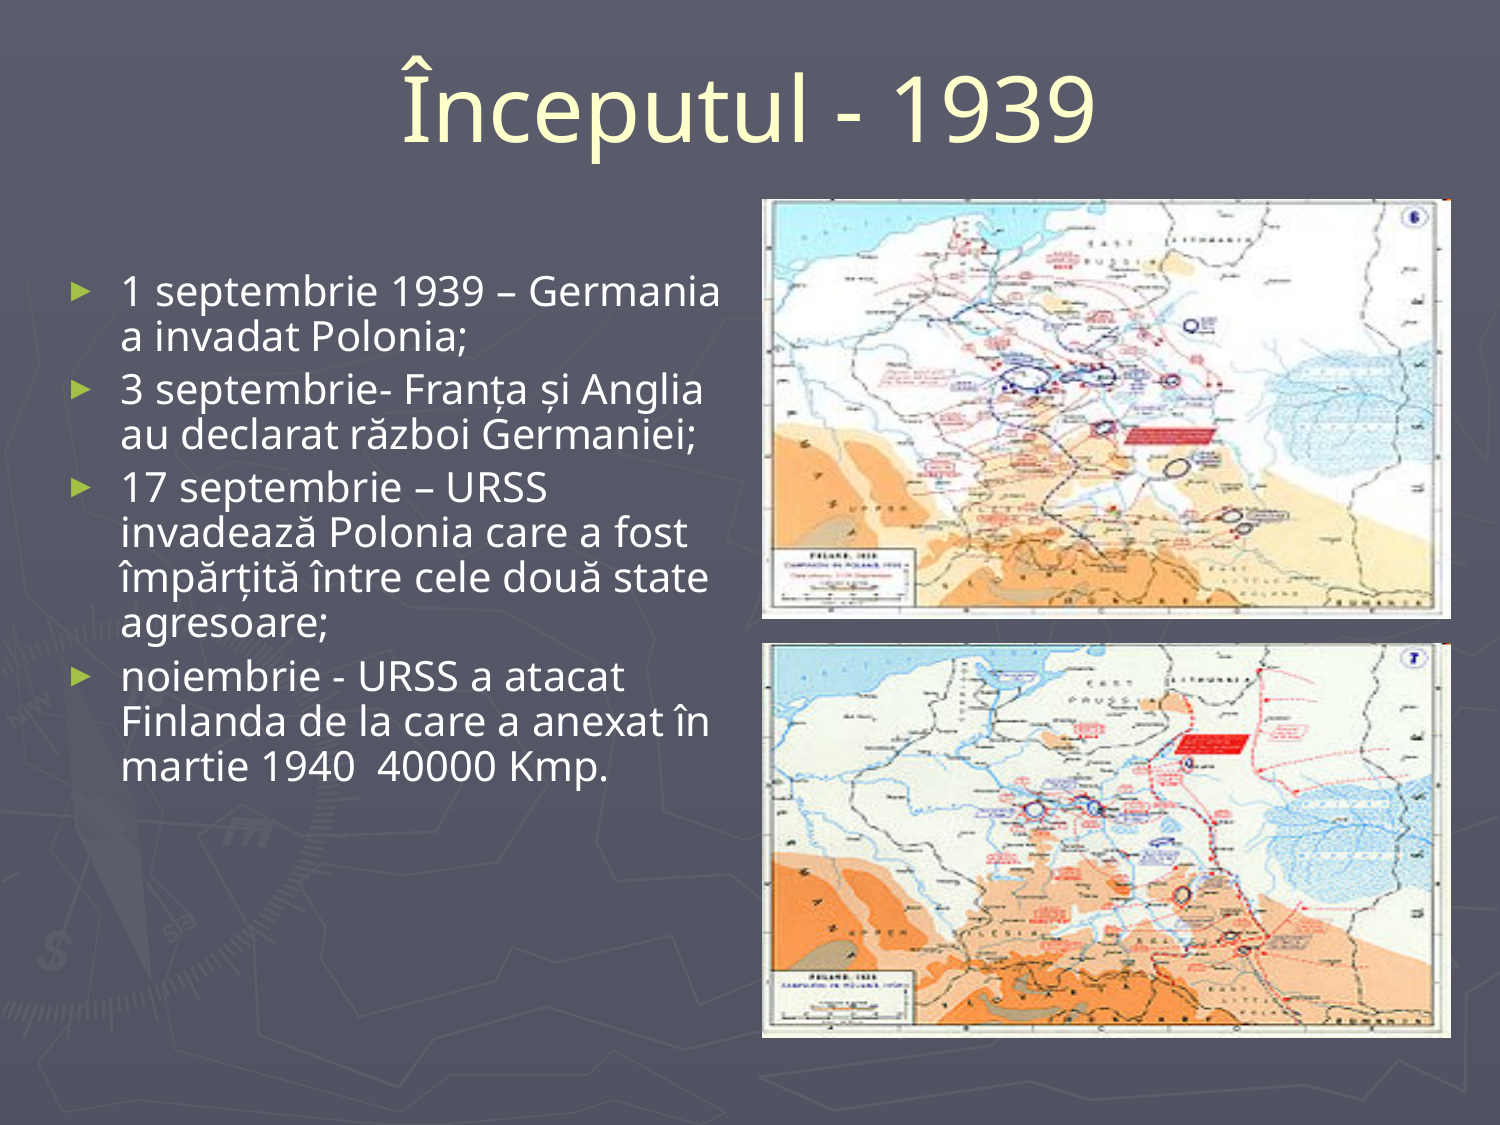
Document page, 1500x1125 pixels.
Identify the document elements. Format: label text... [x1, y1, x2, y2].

list 1 septembrie 1939 – Germania a invadat Polonia; 3 septembrie- Franţa şi Anglia au declarat război Germaniei; 17 septembrie – URSS invadează Polonia care a fost împărţită între cele două state agresoare; noiembrie - URSS a atacat Finlanda de la care a anexat în martie 1940 40000 Kmp. [49, 262, 738, 1001]
title Începutul - 1939 [49, 37, 1451, 175]
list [762, 643, 1451, 1038]
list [762, 199, 1451, 620]
